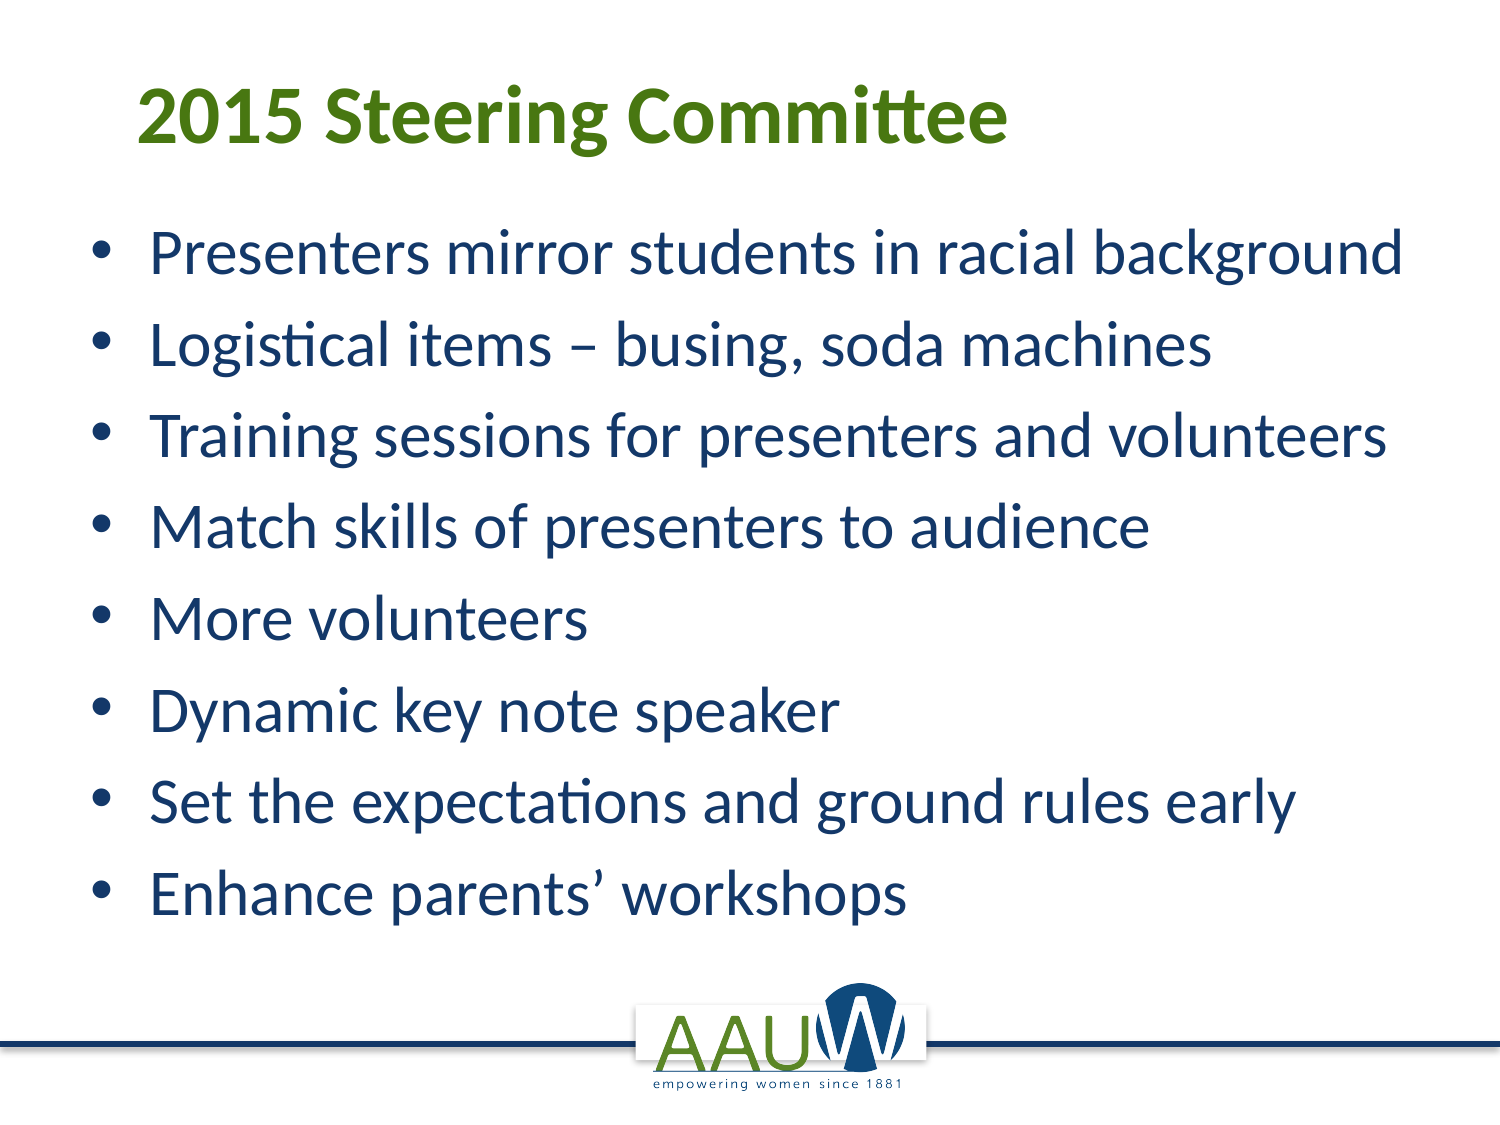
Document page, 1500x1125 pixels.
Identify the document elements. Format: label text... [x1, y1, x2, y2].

picture [653, 983, 905, 1091]
title 2015 Steering Committee [121, 50, 1387, 171]
list Presenters mirror students in racial background Logistical items – busing, soda machines Training sessions for presenters and volunteers Match skills of presenters to audience More volunteers Dynamic key note speaker Set the expectations and ground rules early Enhance parents’ workshops [75, 201, 1425, 955]
